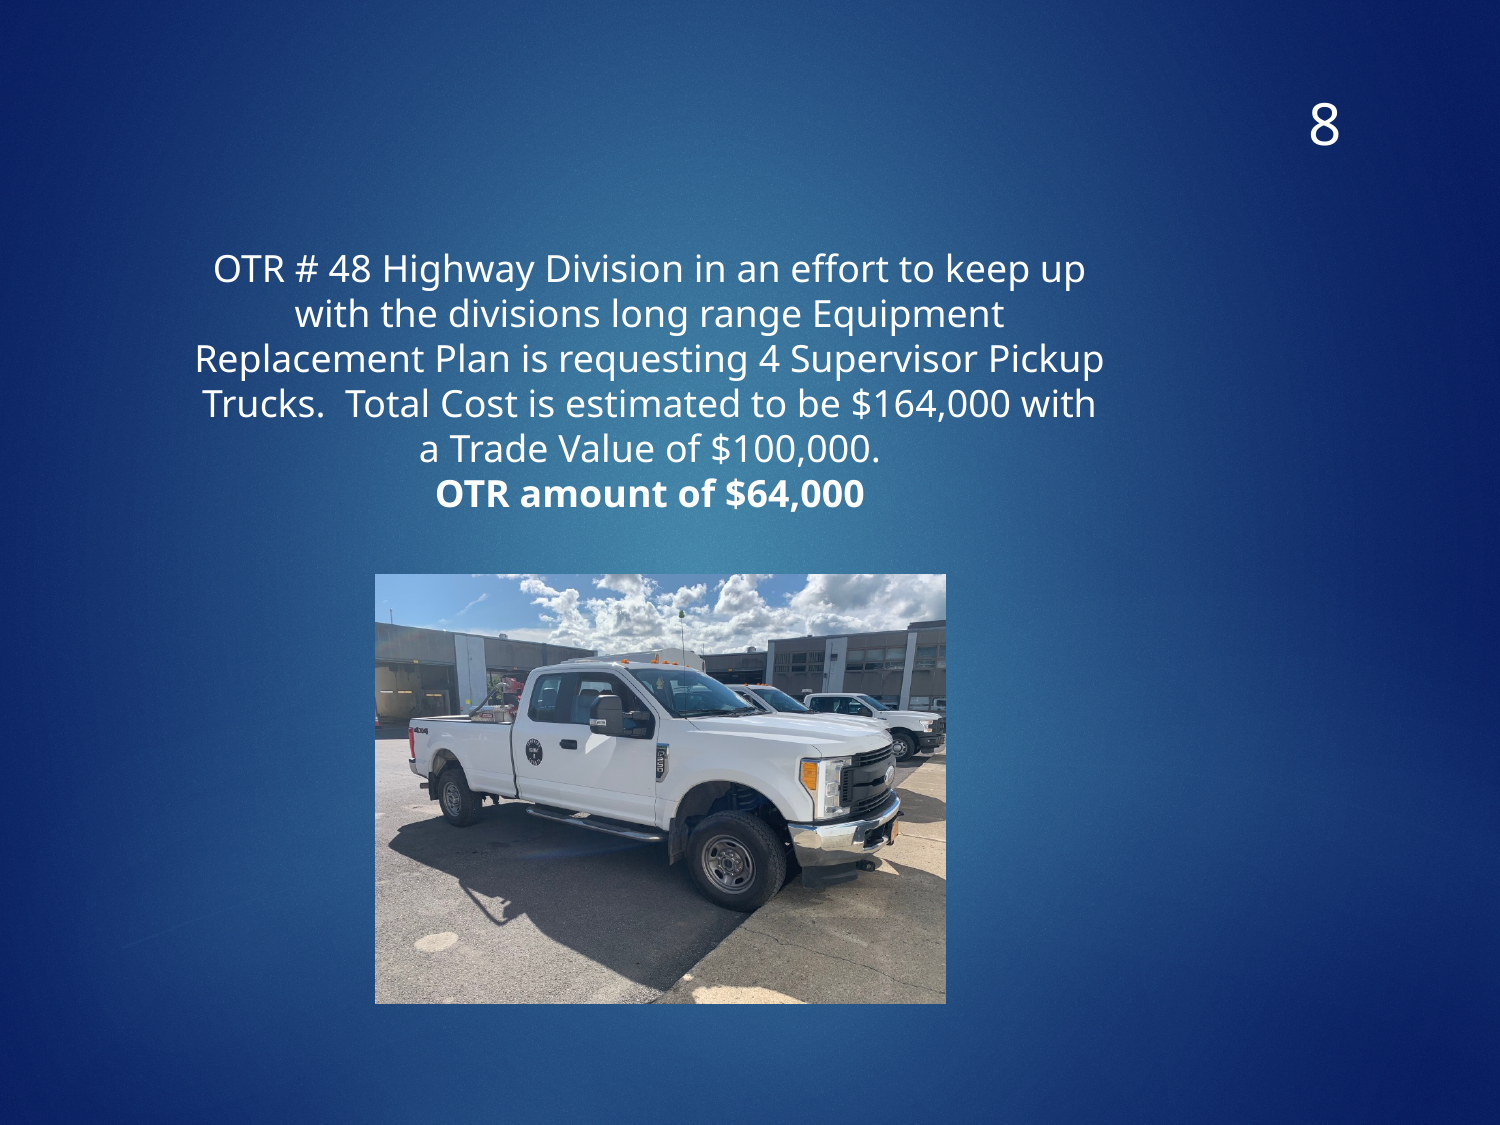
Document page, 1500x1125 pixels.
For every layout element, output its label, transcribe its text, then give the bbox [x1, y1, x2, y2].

text_box OTR # 48 Highway Division in an effort to keep up with the divisions long range Equipment Replacement Plan is requesting 4 Supervisor Pickup Trucks. Total Cost is estimated to be $164,000 with a Trade Value of $100,000. OTR amount of $64,000 [174, 237, 1125, 523]
slide_number 7 [1273, 48, 1378, 175]
picture [374, 574, 946, 1004]
